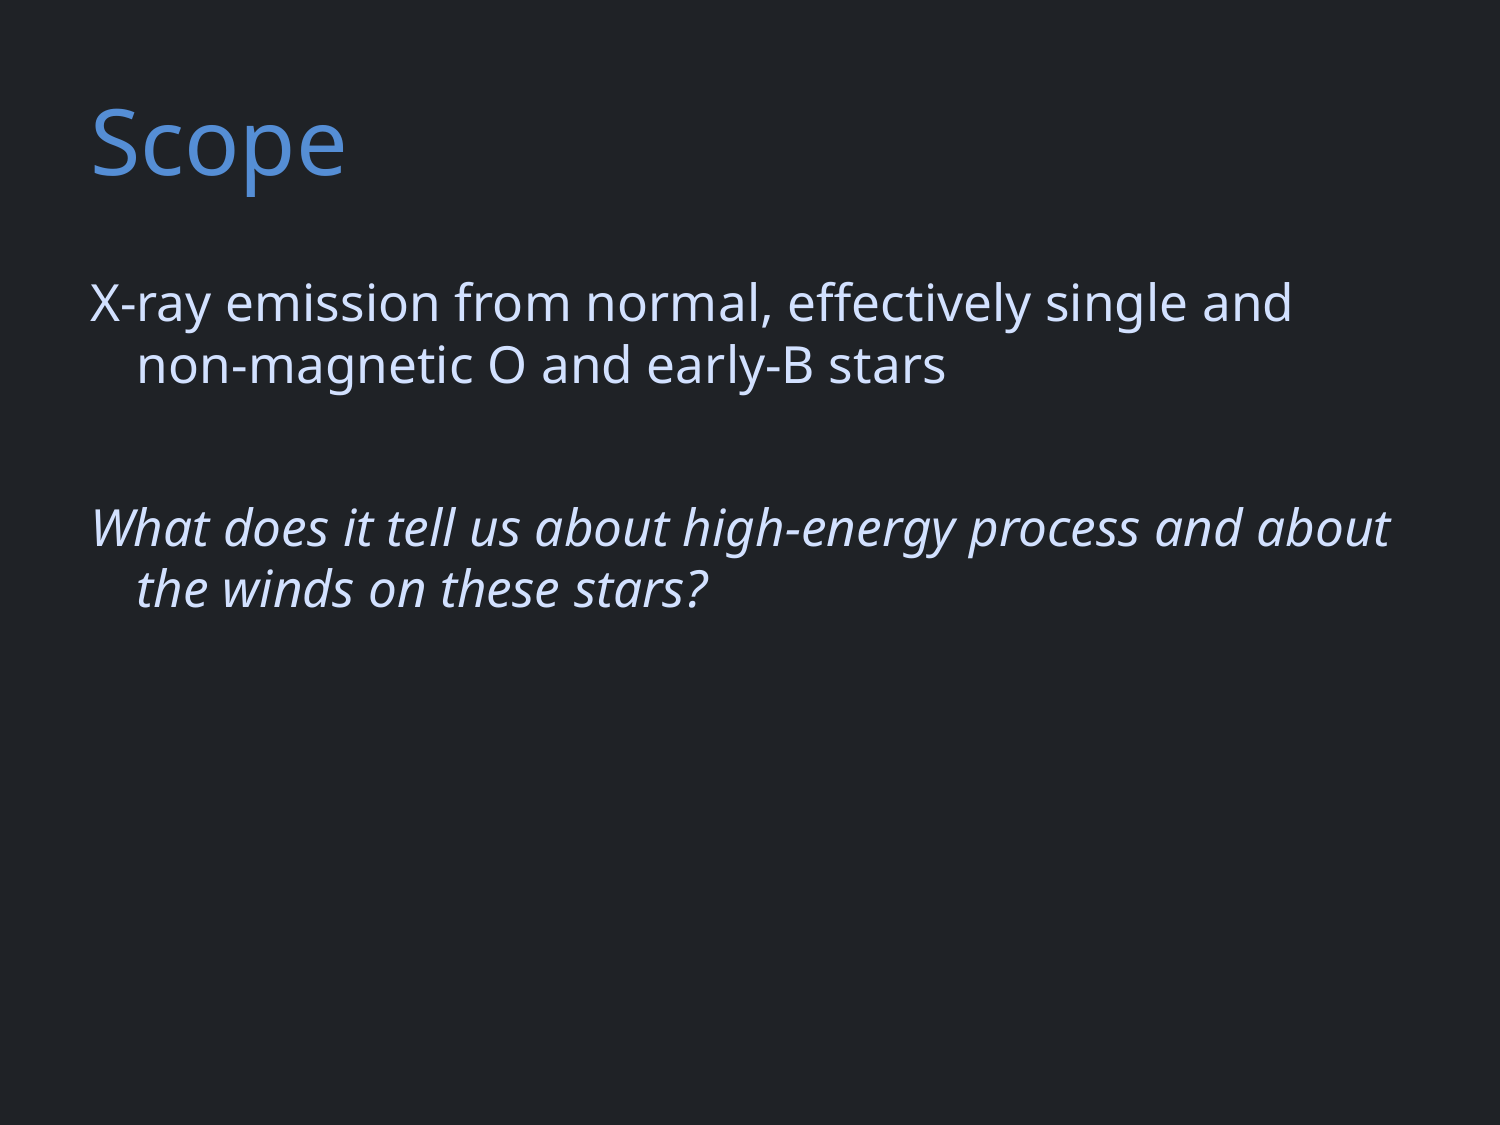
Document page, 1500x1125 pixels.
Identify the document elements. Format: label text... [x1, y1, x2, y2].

title Scope [75, 45, 1425, 233]
list X-ray emission from normal, effectively single and non-magnetic O and early-B stars What does it tell us about high-energy process and about the winds on these stars? [75, 262, 1425, 635]
